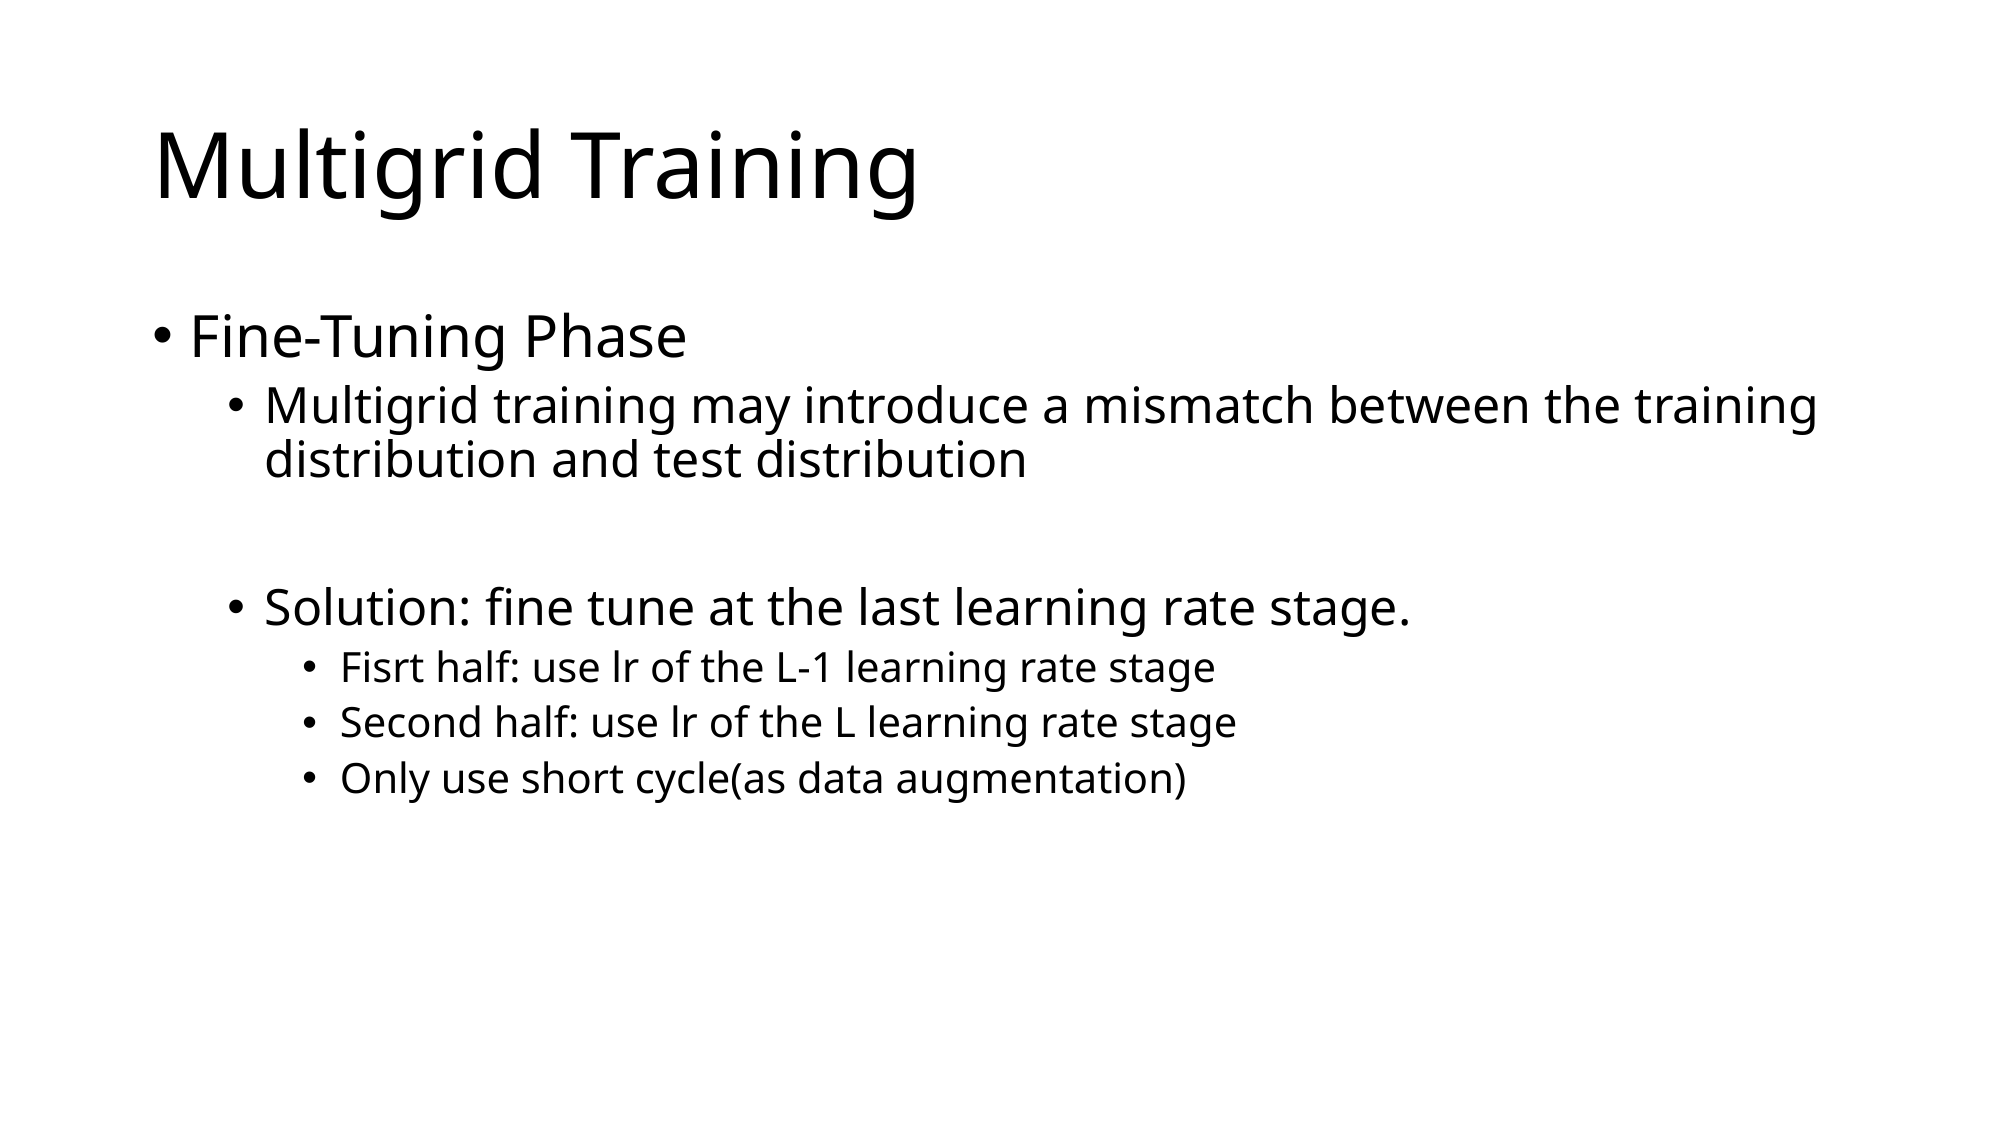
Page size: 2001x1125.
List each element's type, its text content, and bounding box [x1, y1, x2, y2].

title Multigrid Training [137, 59, 1863, 278]
list Fine-Tuning Phase Multigrid training may introduce a mismatch between the training distribution and test distribution Solution: fine tune at the last learning rate stage. Fisrt half: use lr of the L-1 learning rate stage Second half: use lr of the L learning rate stage Only use short cycle(as data augmentation) [137, 299, 1863, 1014]
